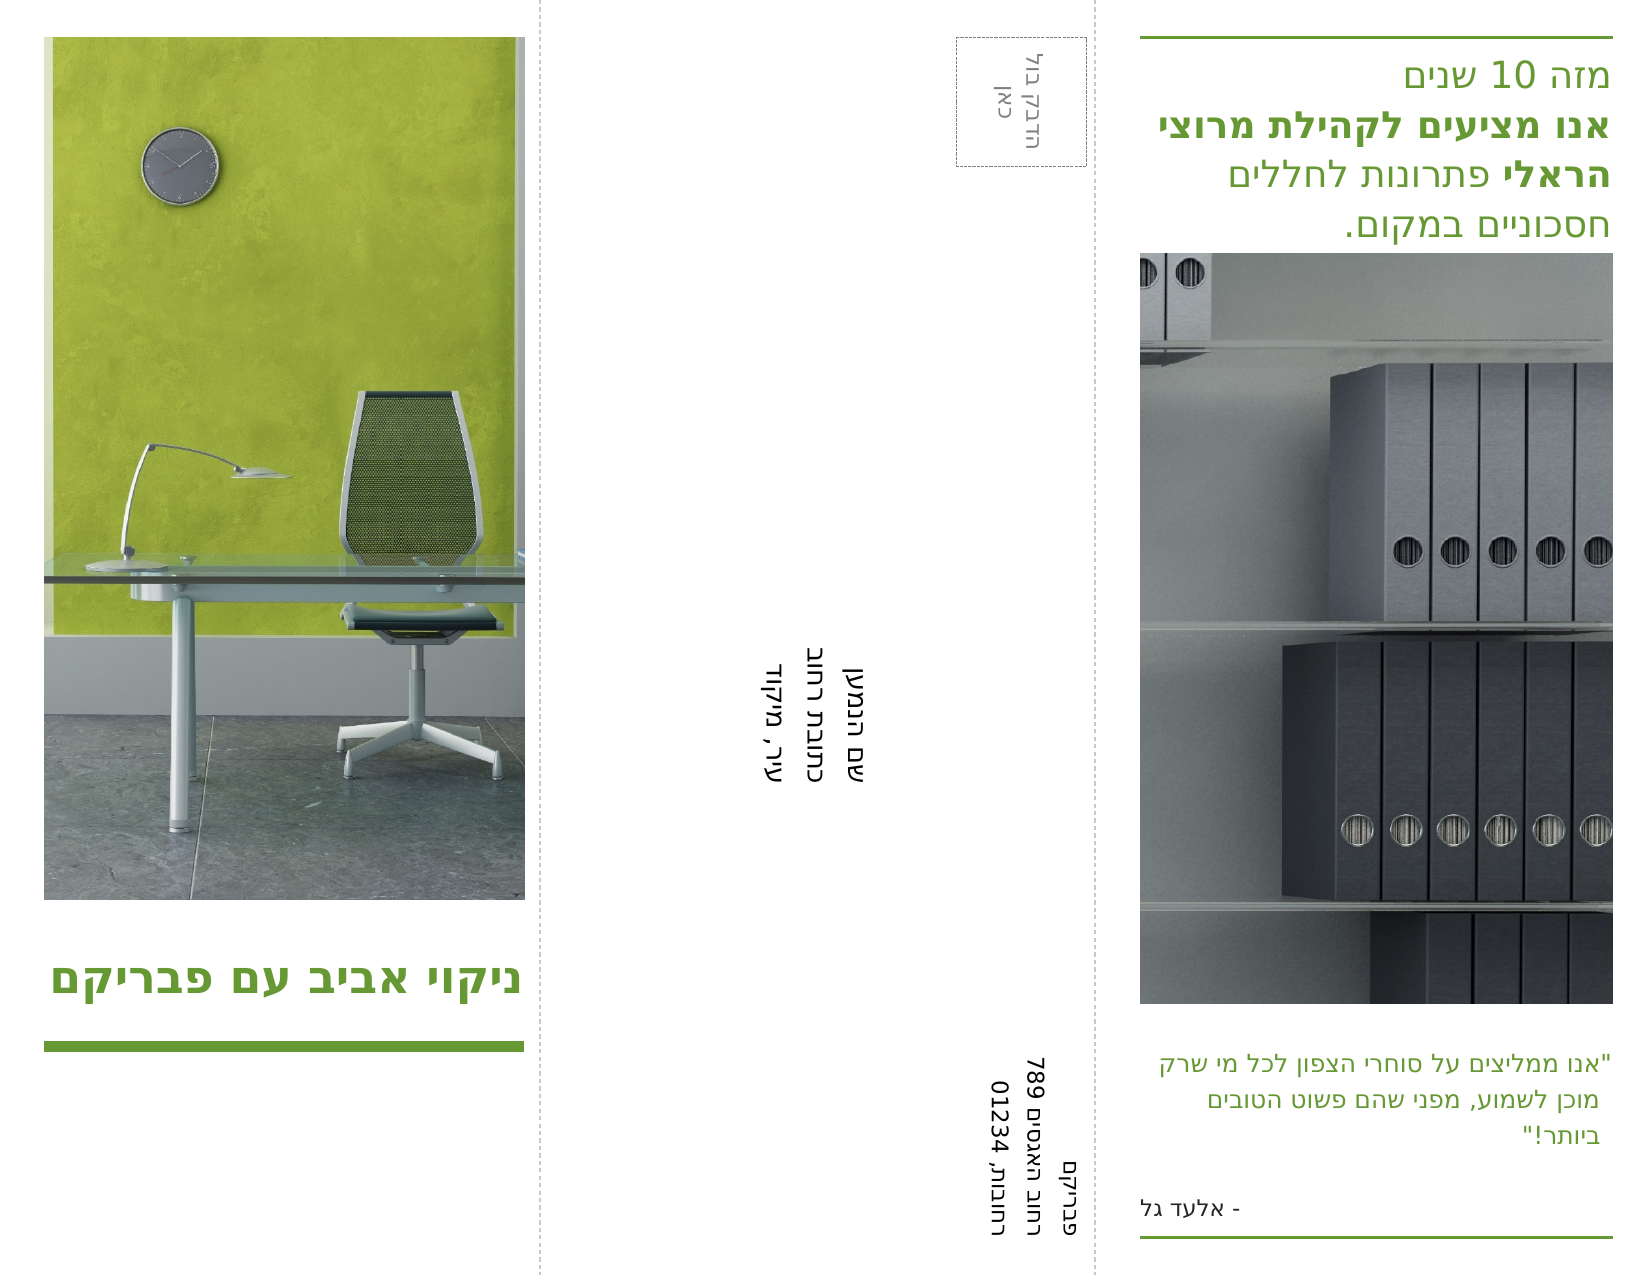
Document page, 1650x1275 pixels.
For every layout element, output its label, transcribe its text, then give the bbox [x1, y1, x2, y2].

picture [1140, 253, 1613, 1004]
list - אלעד גל [1140, 1187, 1613, 1238]
list מזה 10 שנים אנו מציעים לקהילת מרוצי הראלי פתרונות לחללים חסכוניים במקום. [1141, 39, 1612, 252]
list "אנו ממליצים על סוחרי הצפון לכל מי שרק מוכן לשמוע, מפני שהם פשוט הטובים ביותר!" [1140, 1005, 1613, 1186]
picture [44, 37, 525, 900]
list ניקוי אביב עם פבריקם [44, 900, 525, 1042]
list פבריקם רחוב האגסים 789 רחובות, 01234 [967, 923, 1087, 1238]
list שם הנמען כתובת רחוב עיר, מיקוד [752, 448, 876, 784]
